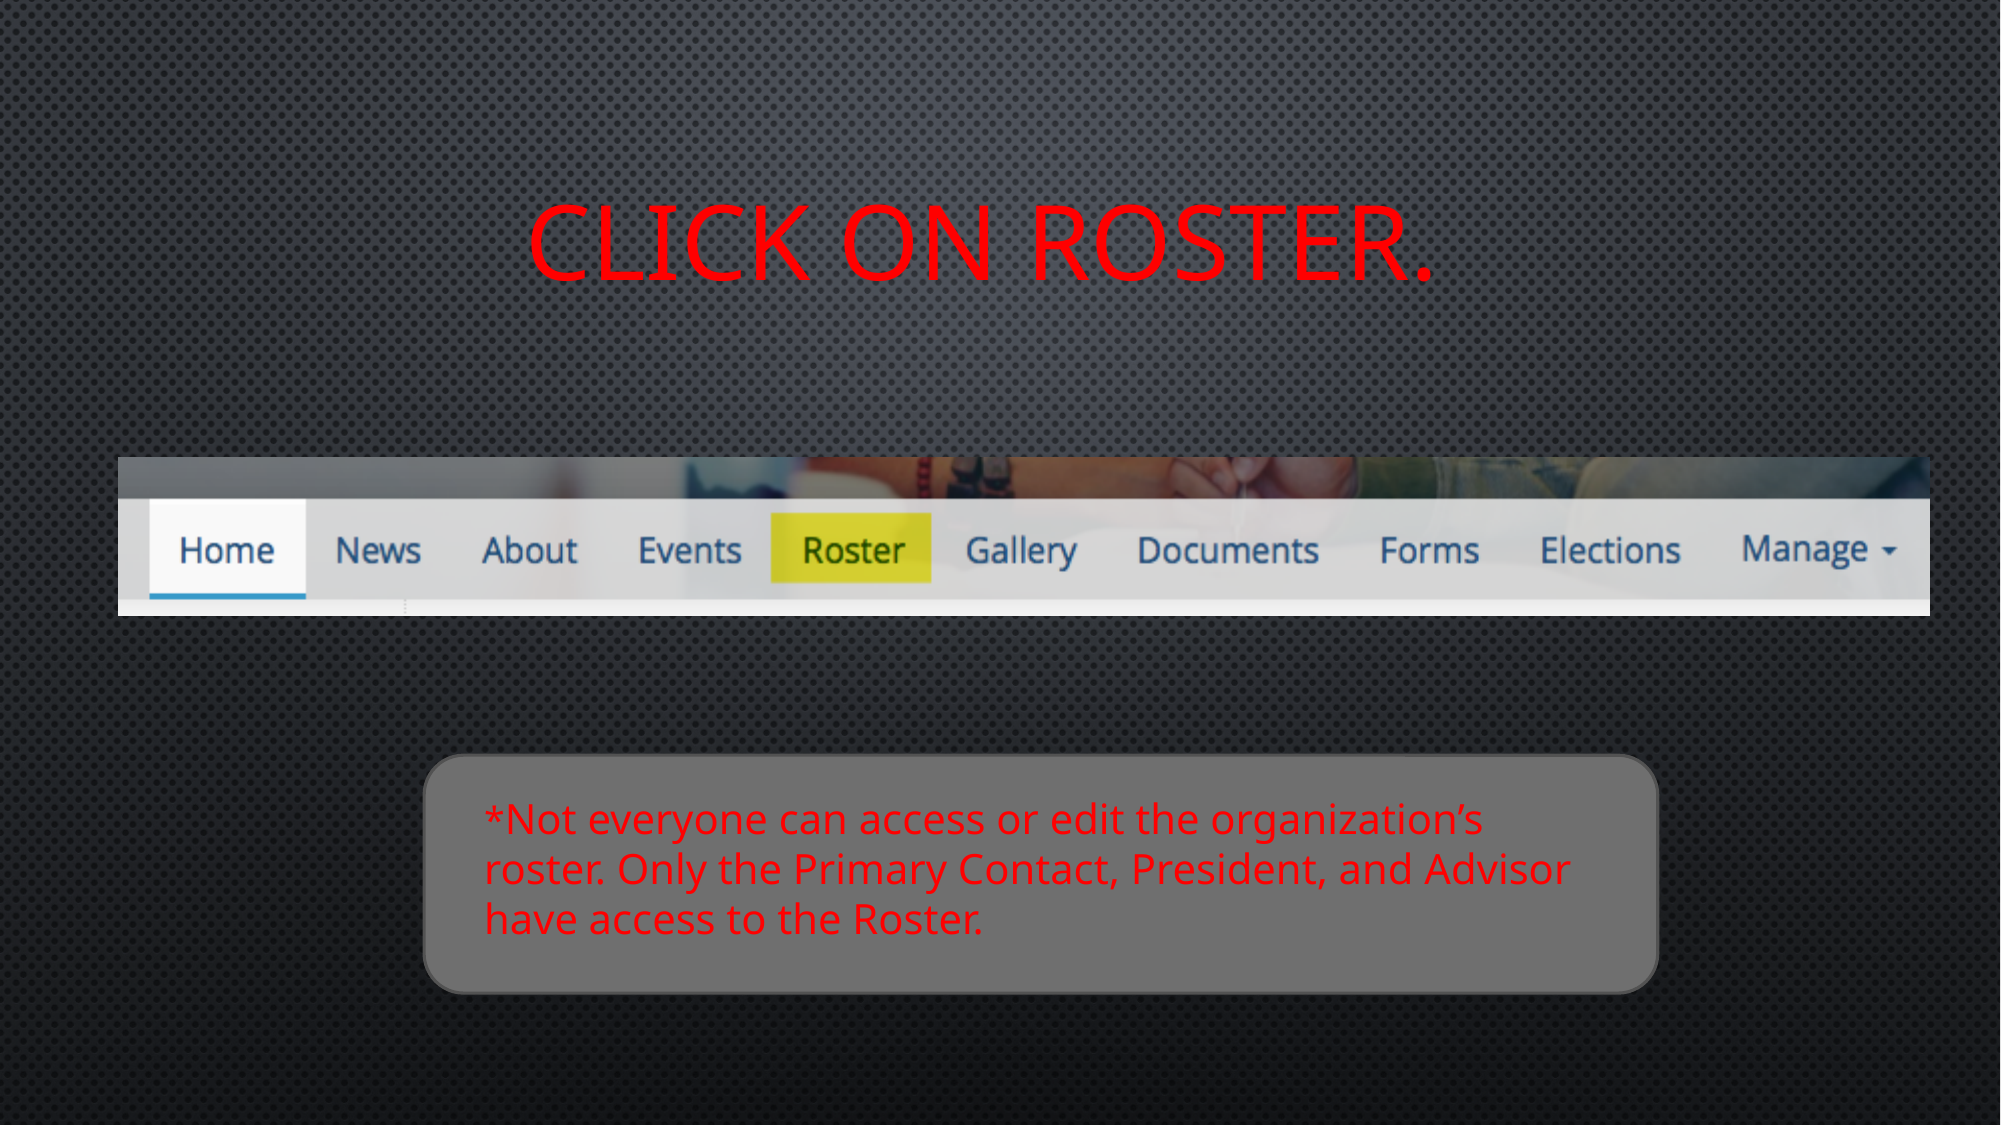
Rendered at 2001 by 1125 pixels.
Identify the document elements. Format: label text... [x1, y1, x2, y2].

text_box *Not everyone can access or edit the organization’s roster. Only the Primary Contact, President, and Advisor have access to the Roster. [469, 785, 1631, 951]
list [118, 456, 1930, 616]
text_box [422, 753, 1660, 995]
title CLICK ON ROSTER. [306, 90, 1631, 388]
